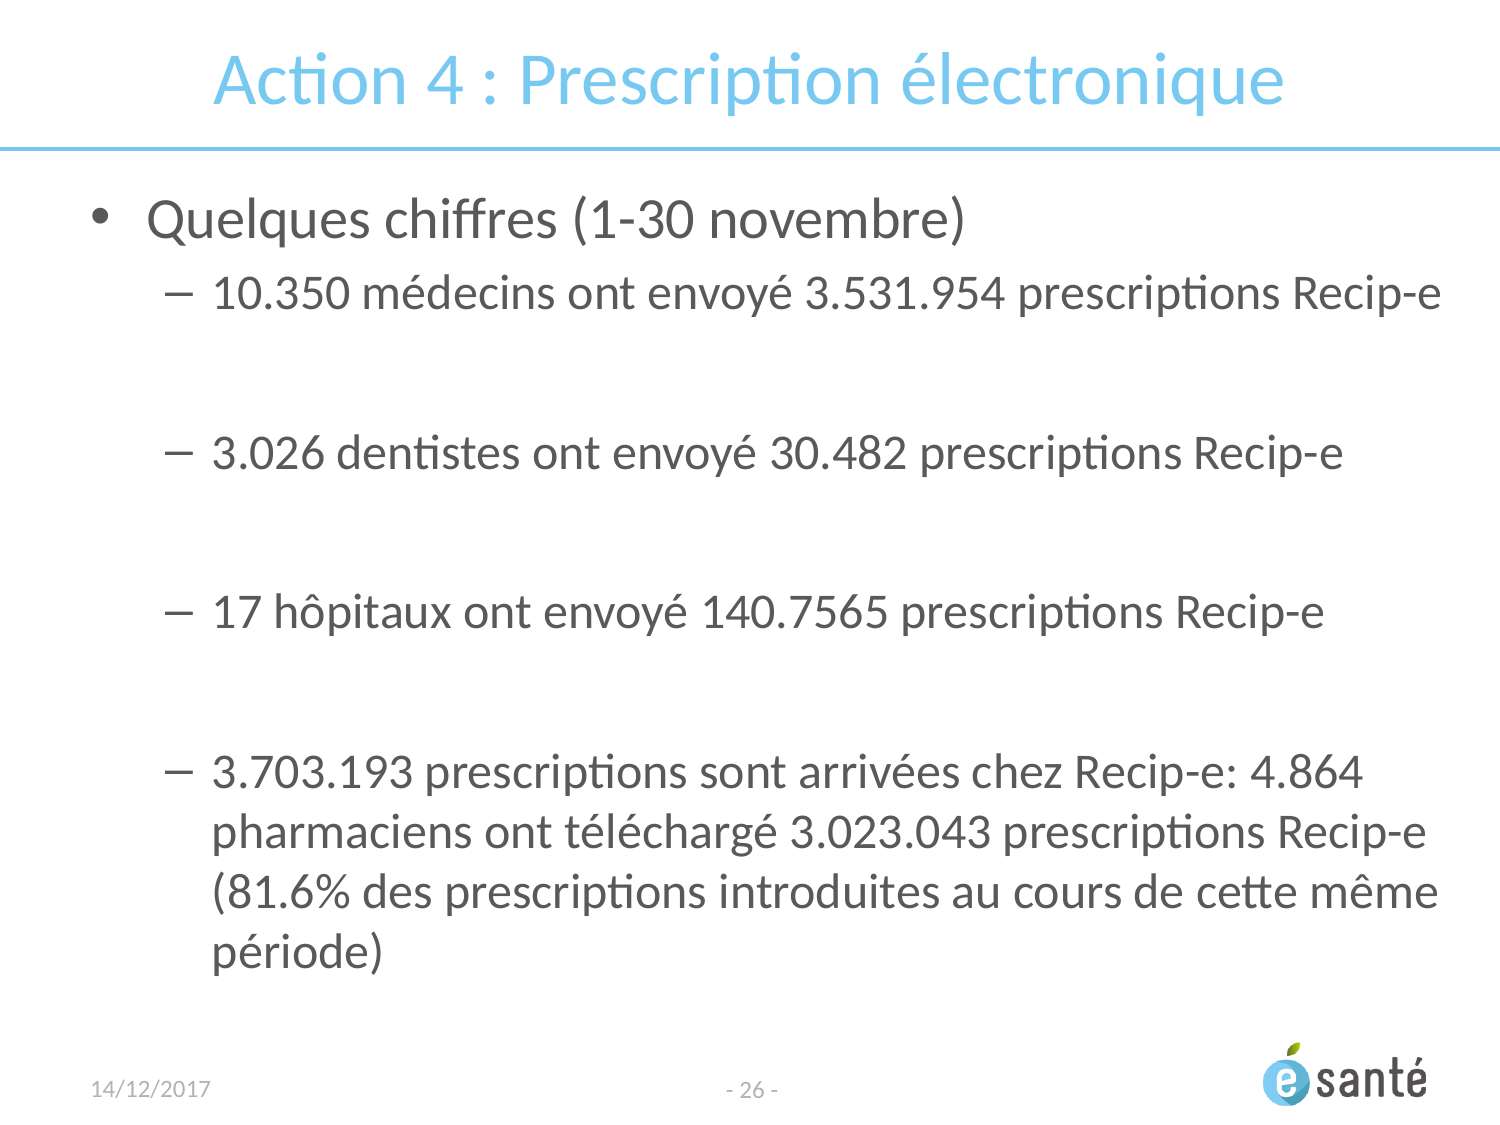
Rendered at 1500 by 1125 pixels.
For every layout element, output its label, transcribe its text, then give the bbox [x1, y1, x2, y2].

list Quelques chiffres (1-30 novembre) 10.350 médecins ont envoyé 3.531.954 prescriptions Recip-e 3.026 dentistes ont envoyé 30.482 prescriptions Recip-e 17 hôpitaux ont envoyé 140.7565 prescriptions Recip-e 3.703.193 prescriptions sont arrivées chez Recip-e: 4.864 pharmaciens ont téléchargé 3.023.043 prescriptions Recip-e (81.6% des prescriptions introduites au cours de cette même période) [75, 172, 1459, 1035]
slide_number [75, 1057, 425, 1118]
title Action 4 : Prescription électronique [0, 0, 1500, 149]
slide_number - 26 - [577, 1058, 928, 1119]
picture [1234, 1034, 1477, 1125]
